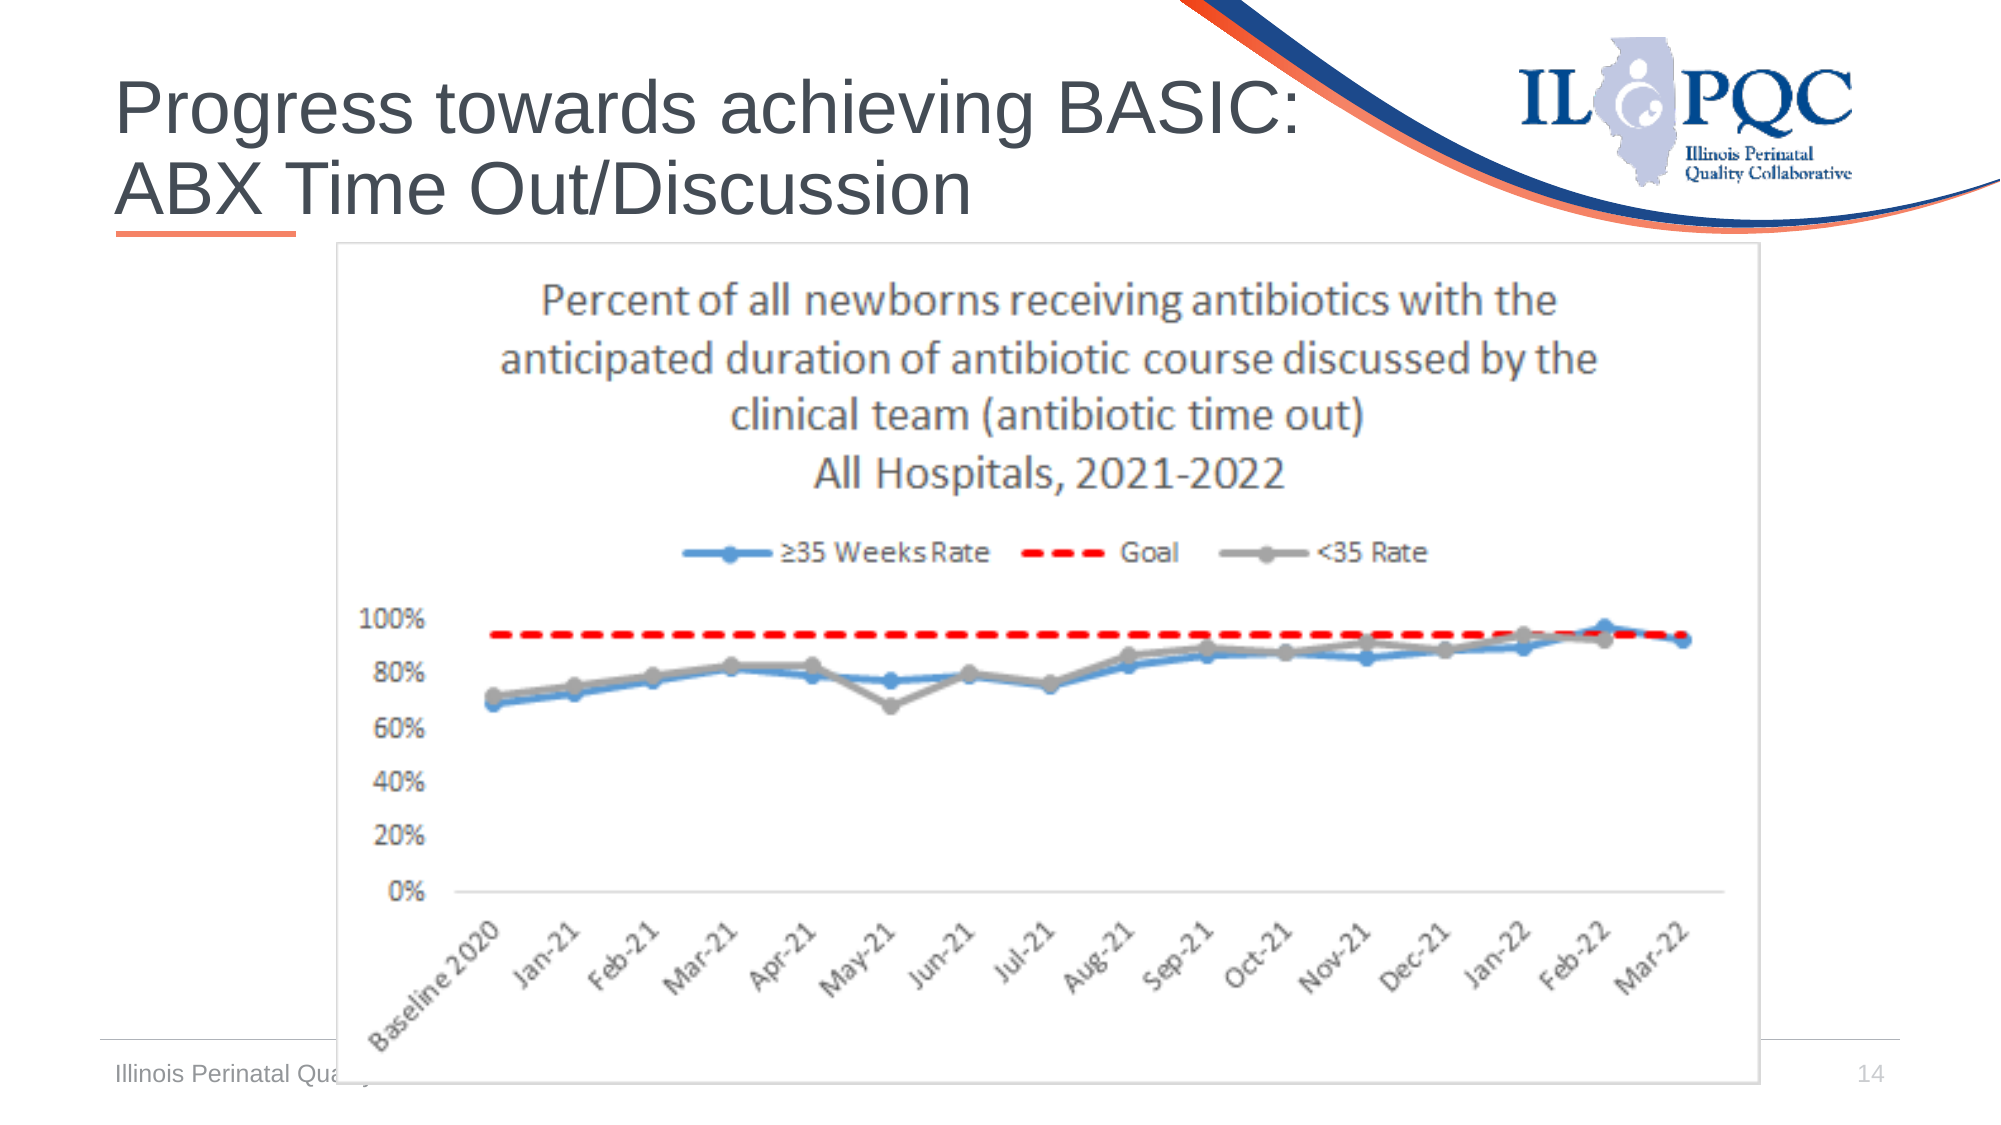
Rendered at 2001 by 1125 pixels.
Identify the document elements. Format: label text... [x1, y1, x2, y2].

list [335, 242, 1761, 1085]
slide_number 14 [1449, 1042, 1900, 1103]
picture [1519, 37, 1852, 41]
footer Illinois Perinatal Quality Collaborative [99, 1042, 775, 1103]
title Progress towards achieving BASIC: ABX Time Out/Discussion [99, 41, 1900, 259]
